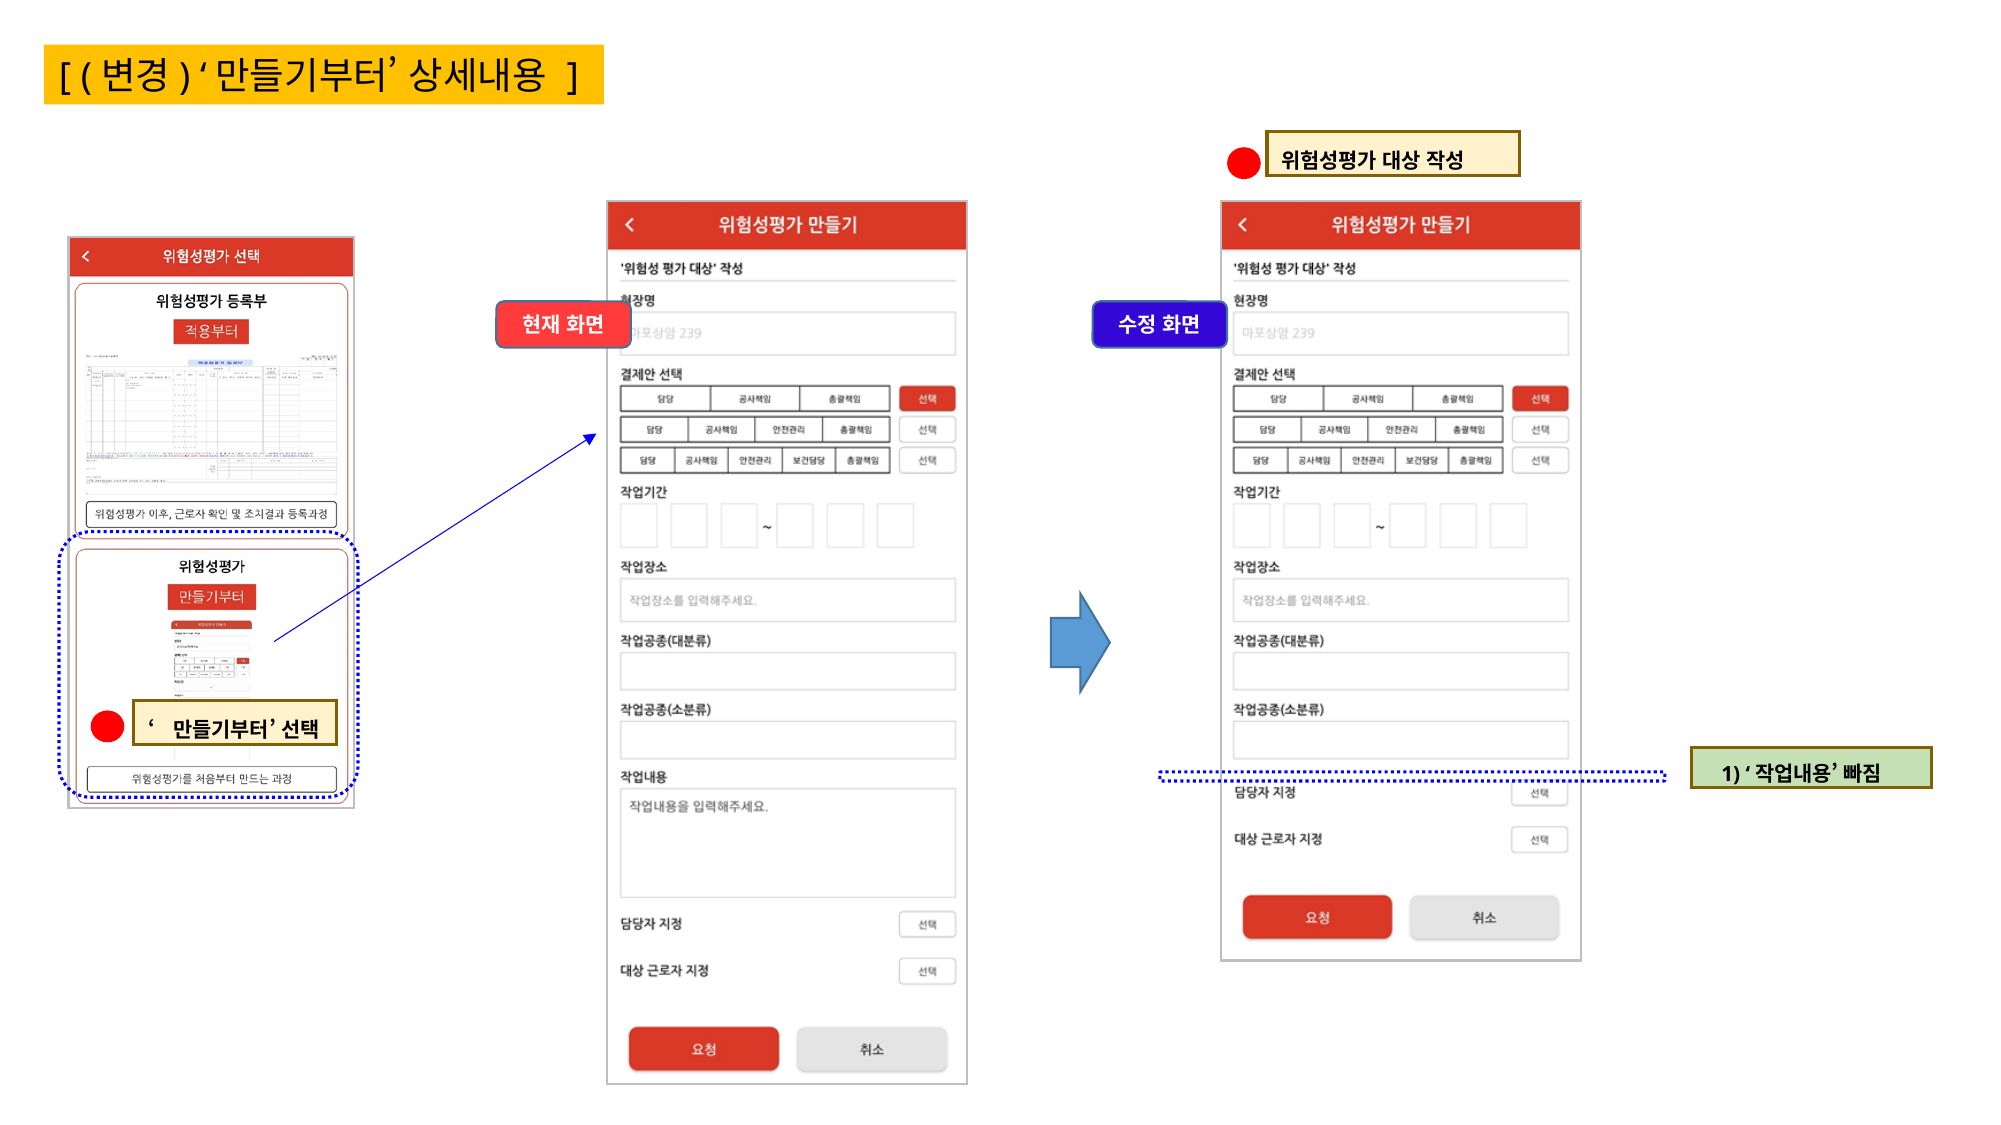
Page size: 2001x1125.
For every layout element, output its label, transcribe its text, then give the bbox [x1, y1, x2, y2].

text_box 2 [1226, 146, 1262, 181]
picture [68, 237, 354, 809]
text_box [274, 433, 597, 642]
text_box [1158, 770, 1666, 783]
text_box [1220, 782, 1582, 962]
text_box 1) ‘작업내용’ 빠짐 [1691, 746, 1932, 789]
text_box 수정 화면 [1091, 300, 1220, 349]
text_box [ (변경) ‘만들기부터’ 상세내용 ] [44, 44, 604, 105]
picture [1220, 201, 1581, 768]
text_box [354, 642, 360, 784]
picture [607, 201, 968, 1084]
picture [1220, 778, 1581, 951]
text_box [57, 539, 68, 790]
text_box 현재 화면 [495, 300, 607, 349]
text_box 위험성평가 대상 작성 [1266, 131, 1520, 177]
text_box [1049, 589, 1112, 696]
